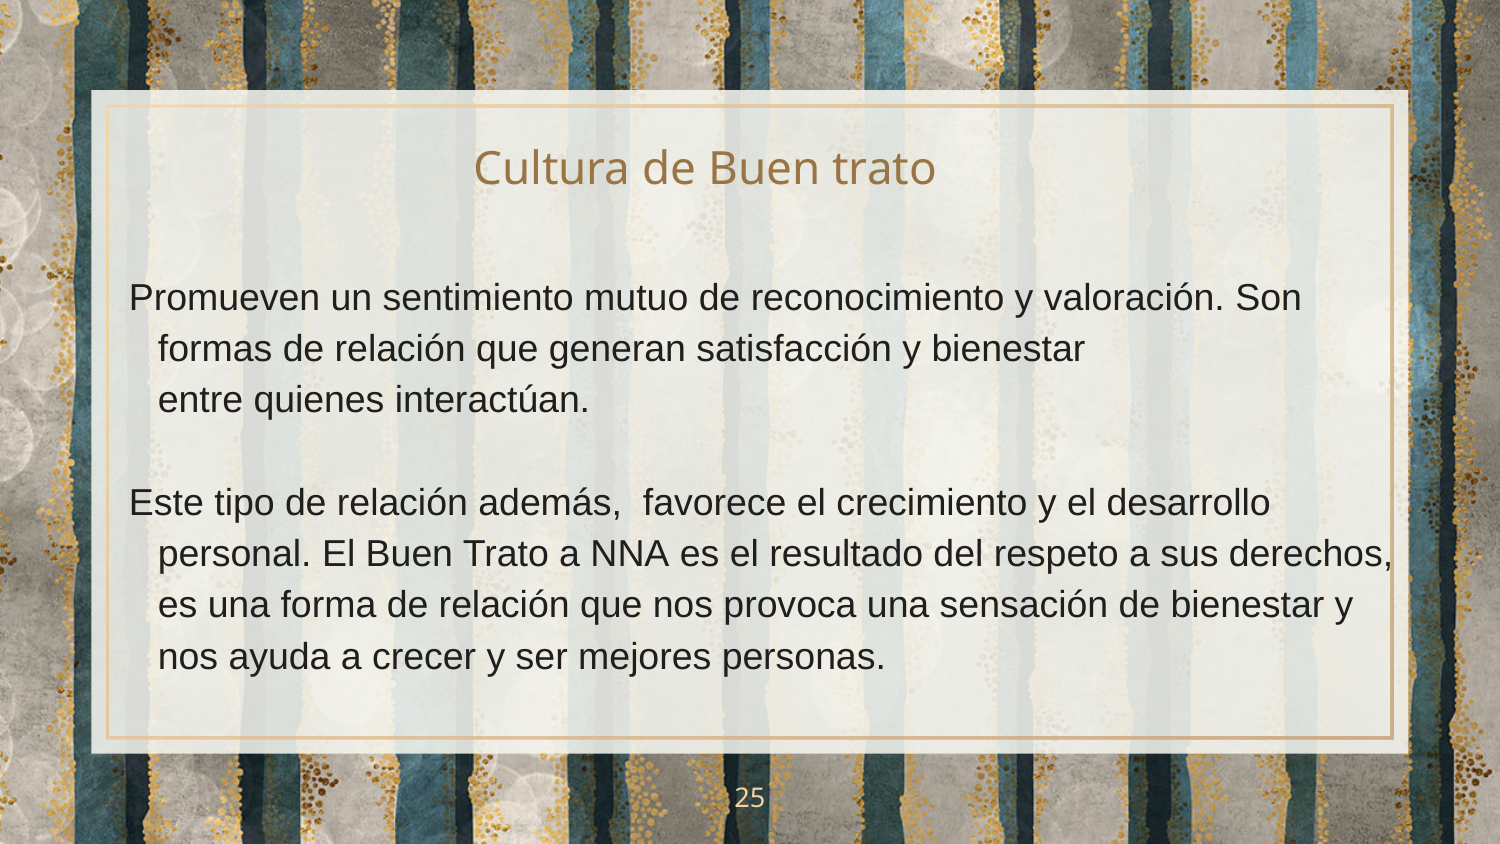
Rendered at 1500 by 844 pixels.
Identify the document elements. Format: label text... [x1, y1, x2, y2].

subtitle Promueven un sentimiento mutuo de reconocimiento y valoración. Son formas de relación que generan satisfacción y bienestar entre quienes interactúan. Este tipo de relación además, favorece el crecimiento y el desarrollo personal. El Buen Trato a NNA es el resultado del respeto a sus derechos, es una forma de relación que nos provoca una sensación de bienestar y nos ayuda a crecer y ser mejores personas. [82, 266, 1403, 384]
title Cultura de Buen trato [178, 129, 1233, 211]
slide_number 25 [705, 753, 795, 844]
picture [0, 0, 1500, 844]
